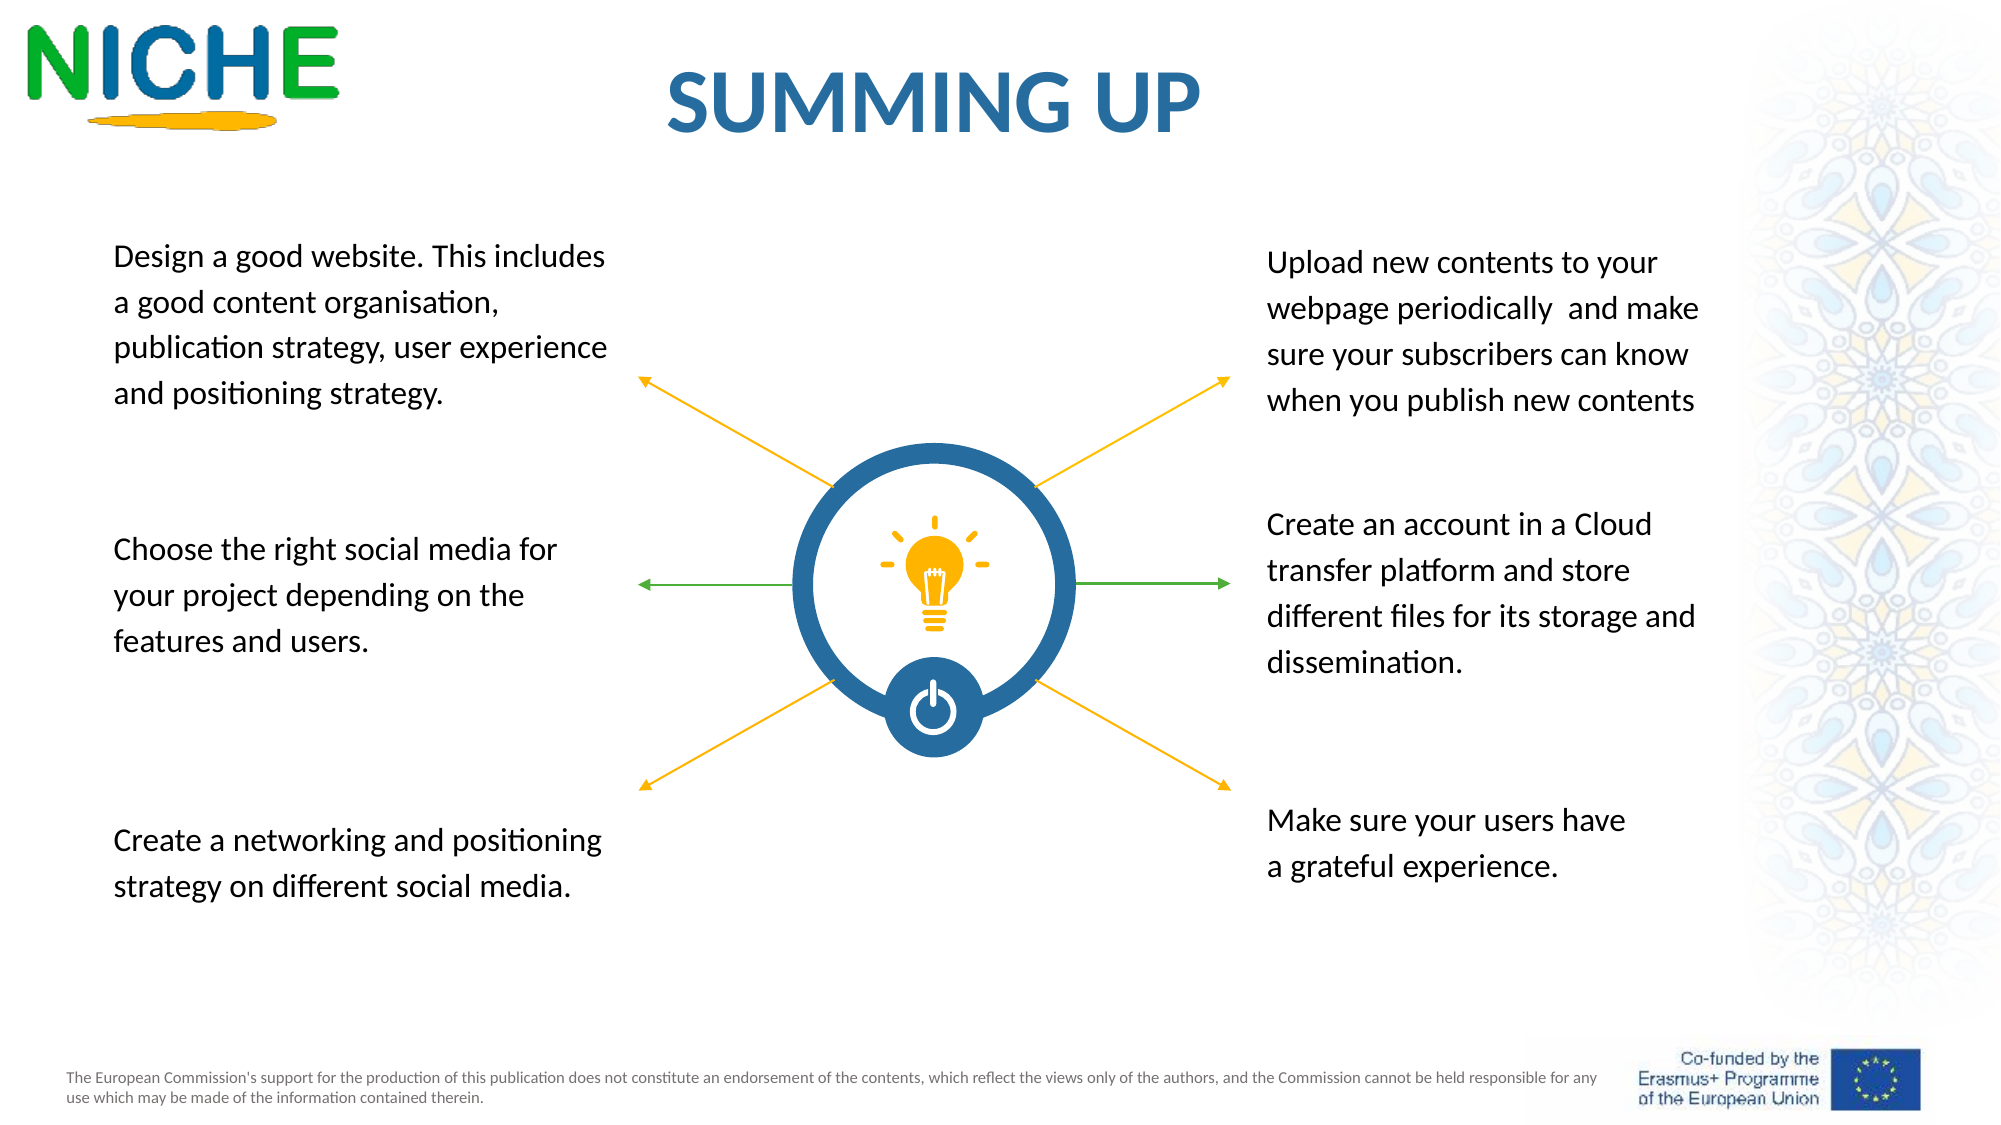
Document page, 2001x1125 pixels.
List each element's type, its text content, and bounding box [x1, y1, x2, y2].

text_box [791, 441, 1077, 719]
text_box Make sure your users have a grateful experience. [1252, 784, 1748, 892]
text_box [1035, 679, 1232, 791]
text_box Design a good website. This includes a good content organisation, publication strategy, user experience and positioning strategy. [98, 220, 627, 459]
text_box [904, 534, 965, 633]
text_box [931, 514, 939, 531]
text_box [908, 678, 958, 737]
picture [0, 0, 366, 145]
text_box Choose the right social media for your project depending on the features and users. [99, 513, 618, 706]
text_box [638, 679, 835, 791]
text_box Create a networking and positioning strategy on different social media. [98, 804, 627, 912]
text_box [1034, 376, 1231, 488]
text_box SUMMING UP [429, 45, 1440, 165]
picture [1525, 1035, 1935, 1125]
text_box [882, 656, 986, 759]
text_box Upload new contents to your webpage periodically and make sure your subscribers can know when you publish new contents [1252, 227, 1748, 426]
text_box [974, 560, 991, 569]
text_box [964, 529, 979, 544]
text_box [637, 376, 834, 488]
text_box Create an account in a Cloud transfer platform and store different files for its storage and dissemination. [1252, 488, 1748, 688]
text_box [879, 560, 896, 569]
text_box [890, 529, 905, 544]
